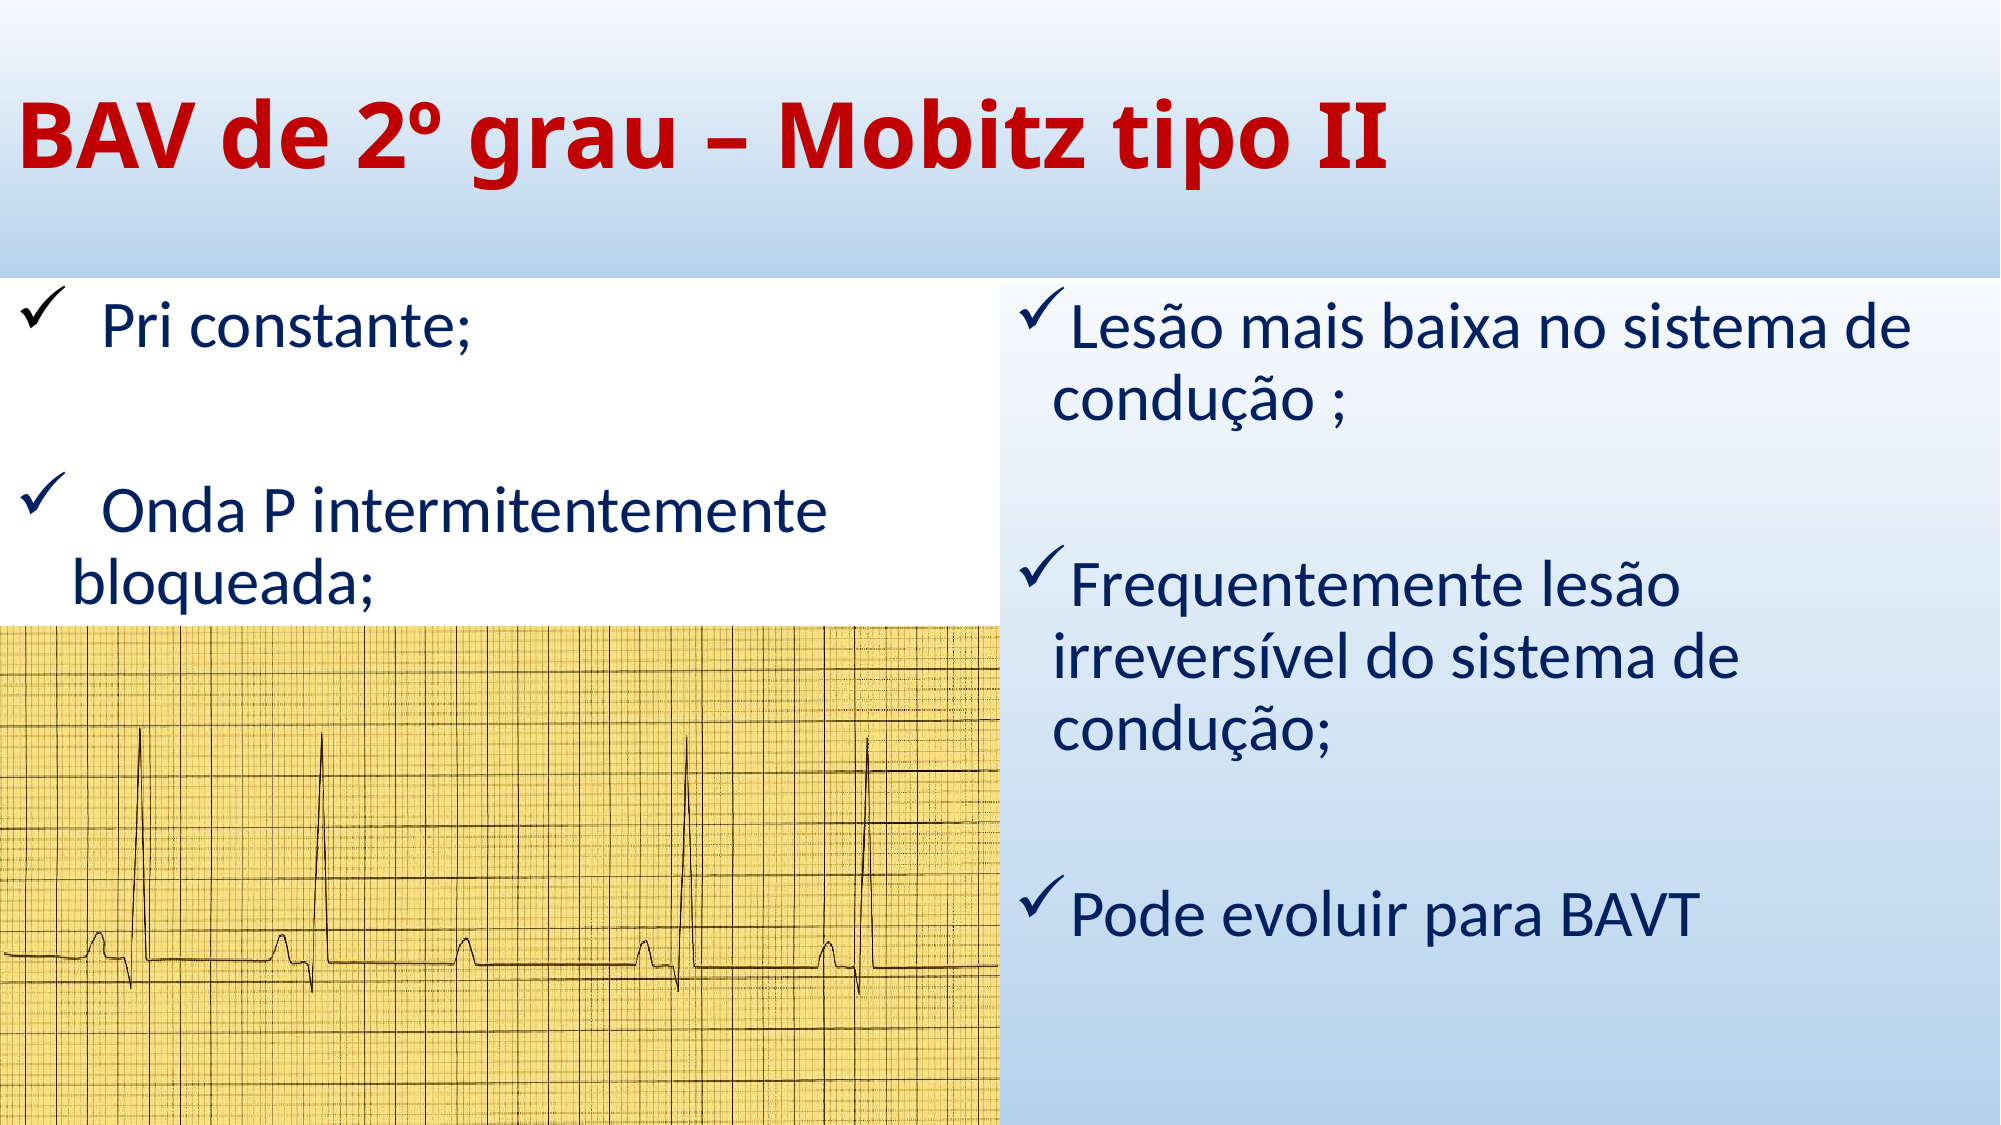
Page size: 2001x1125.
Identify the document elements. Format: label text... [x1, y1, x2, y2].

title BAV de 2º grau – Mobitz tipo II [0, 0, 2000, 278]
list Pri constante; Onda P intermitentemente bloqueada; [0, 275, 1013, 626]
list Lesão mais baixa no sistema de condução ; Frequentemente lesão irreversível do sistema de condução; Pode evoluir para BAVT [999, 283, 2000, 1125]
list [0, 626, 1001, 1125]
